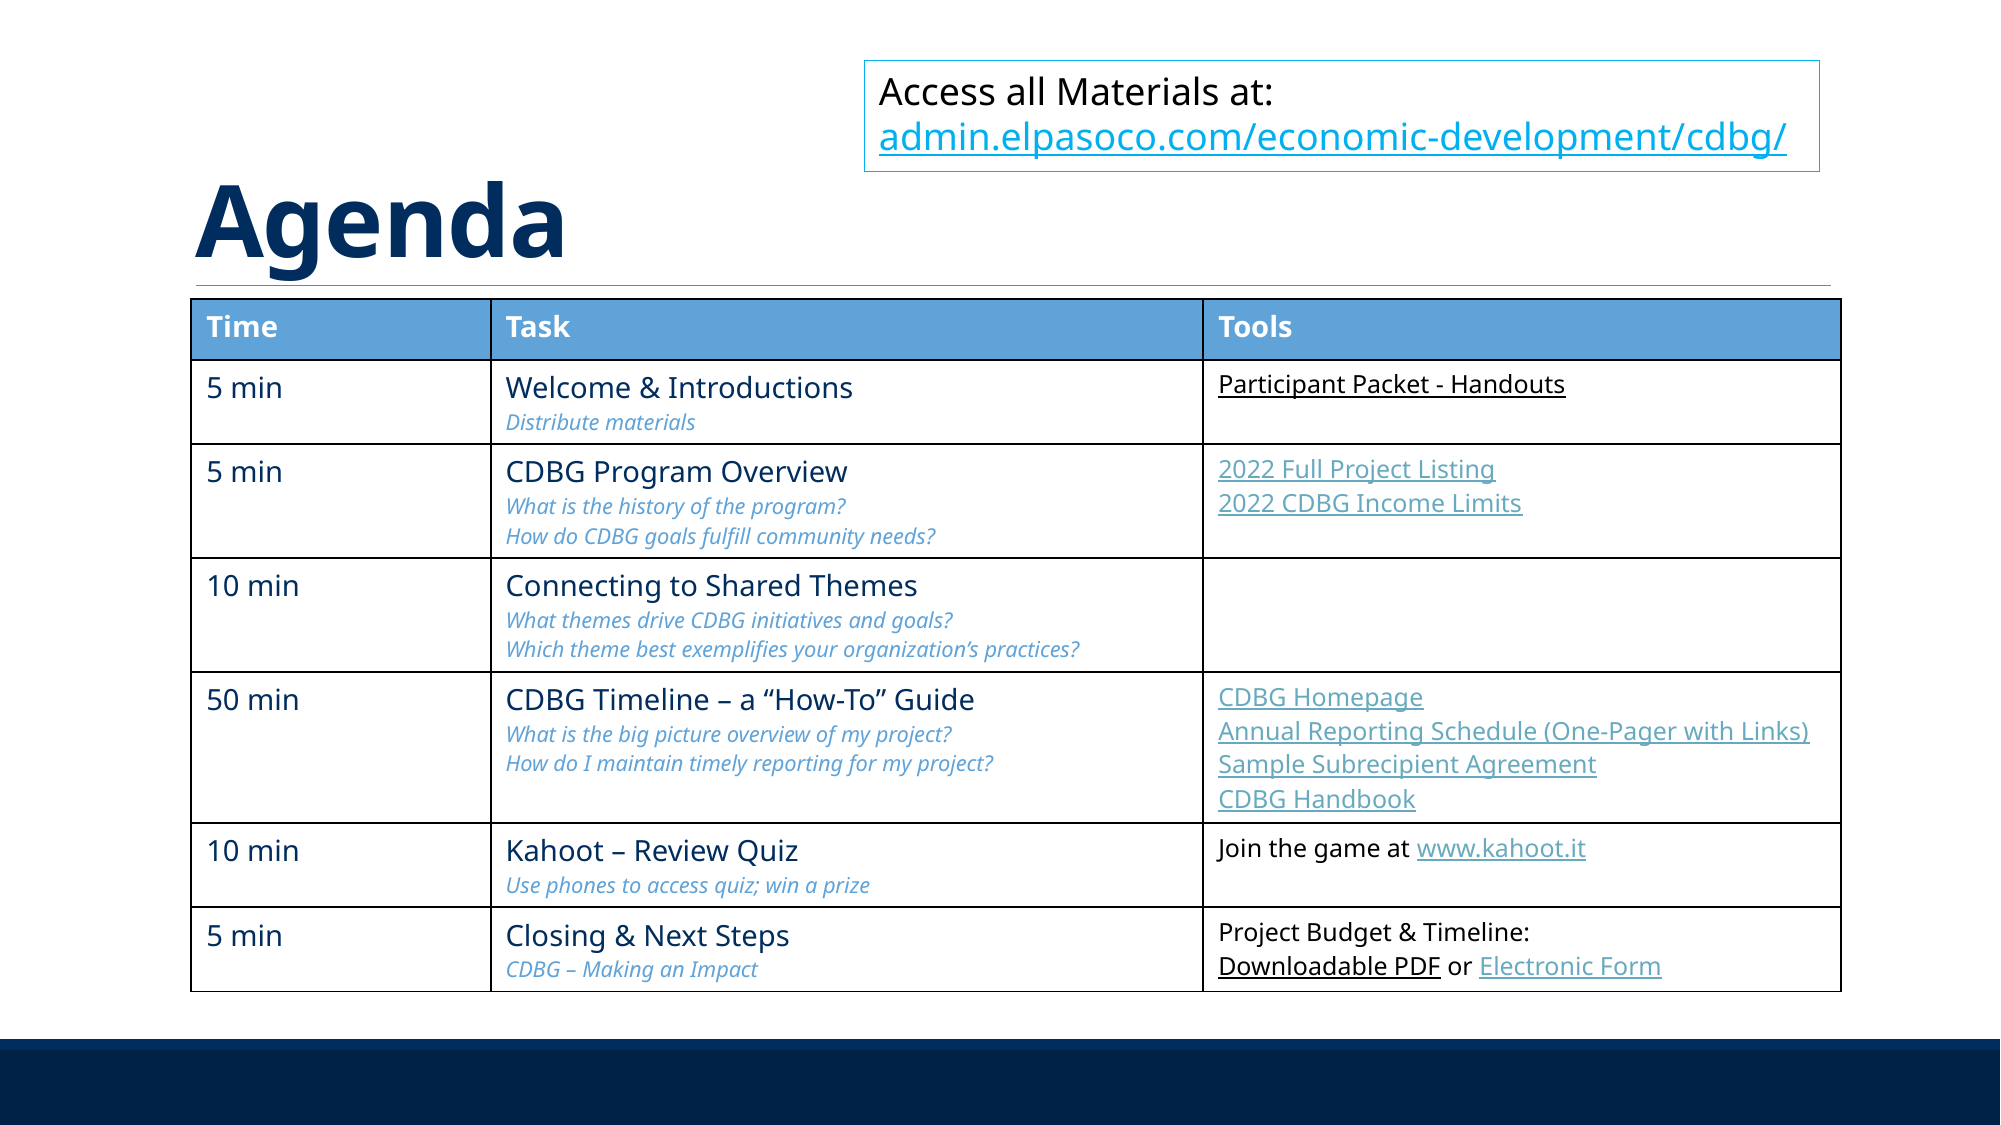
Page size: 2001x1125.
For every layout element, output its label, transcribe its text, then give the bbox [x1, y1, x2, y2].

table_cell 5 min [192, 908, 490, 991]
table_header Time [192, 300, 490, 359]
table_cell CDBG Homepage Annual Reporting Schedule (One-Pager with Links) Sample Subrecipient Agreement CDBG Handbook [1204, 673, 1840, 822]
text_box Access all Materials at: admin.elpasoco.com/economic-development/cdbg/ [864, 60, 1820, 172]
table_cell Project Budget & Timeline: Downloadable PDF or Electronic Form [1204, 908, 1840, 991]
table_cell Kahoot – Review Quiz Use phones to access quiz; win a prize [492, 824, 1202, 906]
table_header Tools [1204, 300, 1840, 359]
table_cell Closing & Next Steps CDBG – Making an Impact [492, 908, 1202, 991]
table_cell Participant Packet - Handouts [1204, 361, 1840, 443]
table_cell 2022 Full Project Listing 2022 CDBG Income Limits [1204, 445, 1840, 557]
table_cell CDBG Program Overview What is the history of the program? How do CDBG goals fulfill community needs? [492, 445, 1202, 557]
table_cell Welcome & Introductions Distribute materials [492, 361, 1202, 443]
table_cell 10 min [192, 824, 490, 906]
table_cell 50 min [192, 673, 490, 822]
title Agenda [180, 47, 1830, 285]
table_cell 5 min [192, 445, 490, 557]
table_cell 10 min [192, 559, 490, 671]
table_cell [1204, 559, 1840, 671]
table_cell Connecting to Shared Themes What themes drive CDBG initiatives and goals? Which theme best exemplifies your organization’s practices? [492, 559, 1202, 671]
table_cell CDBG Timeline – a “How-To” Guide What is the big picture overview of my project? How do I maintain timely reporting for my project? [492, 673, 1202, 822]
table_header Task [492, 300, 1202, 359]
table_cell 5 min [192, 361, 490, 443]
table_cell Join the game at www.kahoot.it [1204, 824, 1840, 906]
